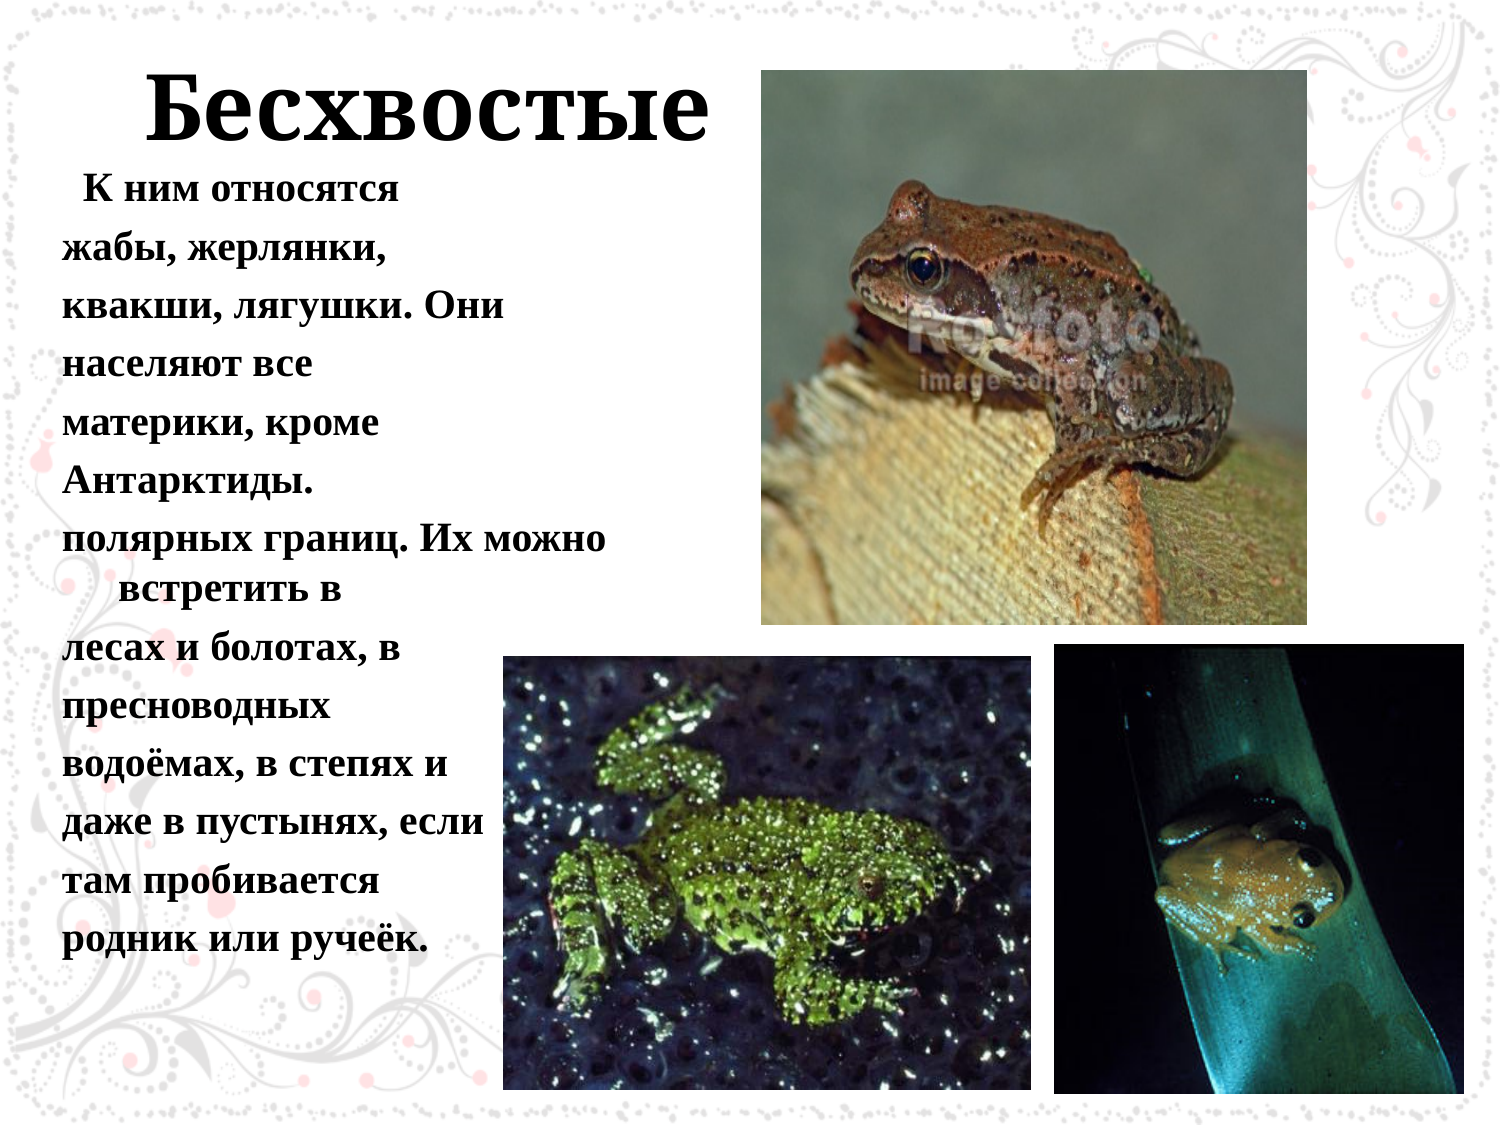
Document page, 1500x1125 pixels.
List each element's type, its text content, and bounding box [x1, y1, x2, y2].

title Бесхвостые [35, 35, 821, 172]
picture [1054, 644, 1464, 1094]
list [761, 70, 1308, 625]
list К ним относятся жабы, жерлянки, квакши, лягушки. Они населяют все материки, кроме Антарктиды. полярных границ. Их можно встретить в лесах и болотах, в пресноводных водоёмах, в степях и даже в пустынях, если там пробивается родник или ручеёк. [46, 152, 634, 1020]
picture [503, 655, 1031, 1091]
